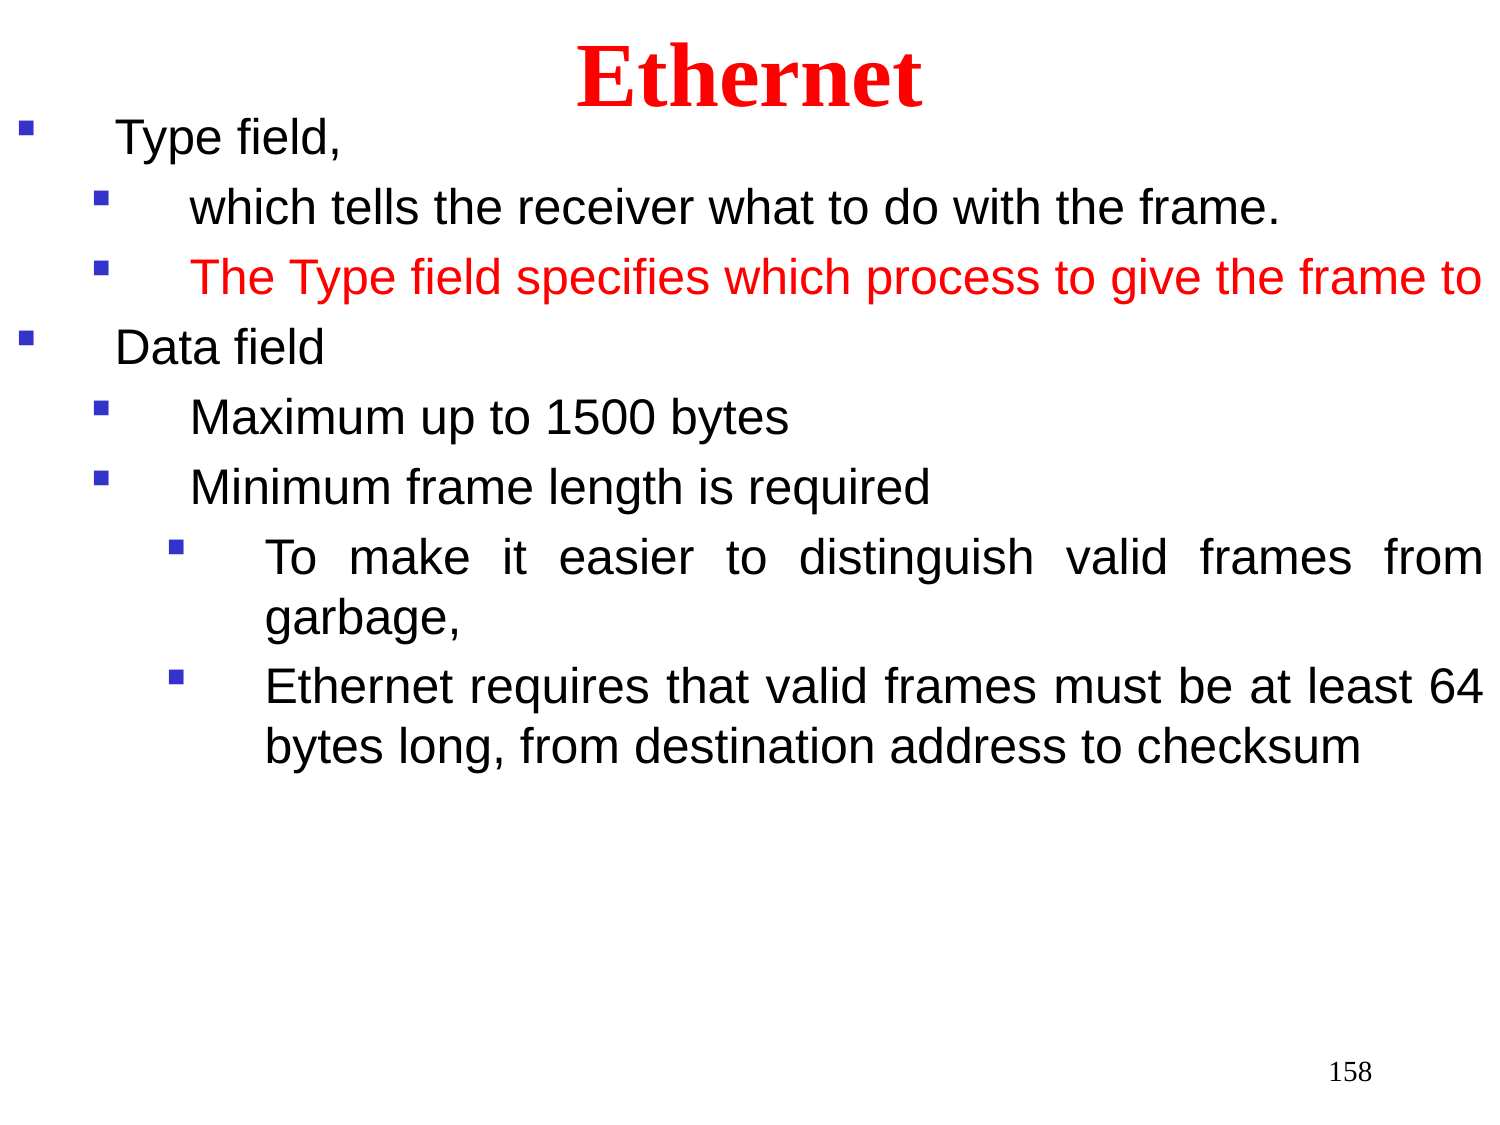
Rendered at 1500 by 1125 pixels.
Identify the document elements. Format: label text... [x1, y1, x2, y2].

title Ethernet [0, 11, 1500, 96]
text_box Type field, which tells the receiver what to do with the frame. The Type field specifies which process to give the frame to Data field Maximum up to 1500 bytes Minimum frame length is required To make it easier to distinguish valid frames from garbage, Ethernet requires that valid frames must be at least 64 bytes long, from destination address to checksum [0, 96, 1500, 1106]
slide_number 158 [1074, 1044, 1388, 1121]
